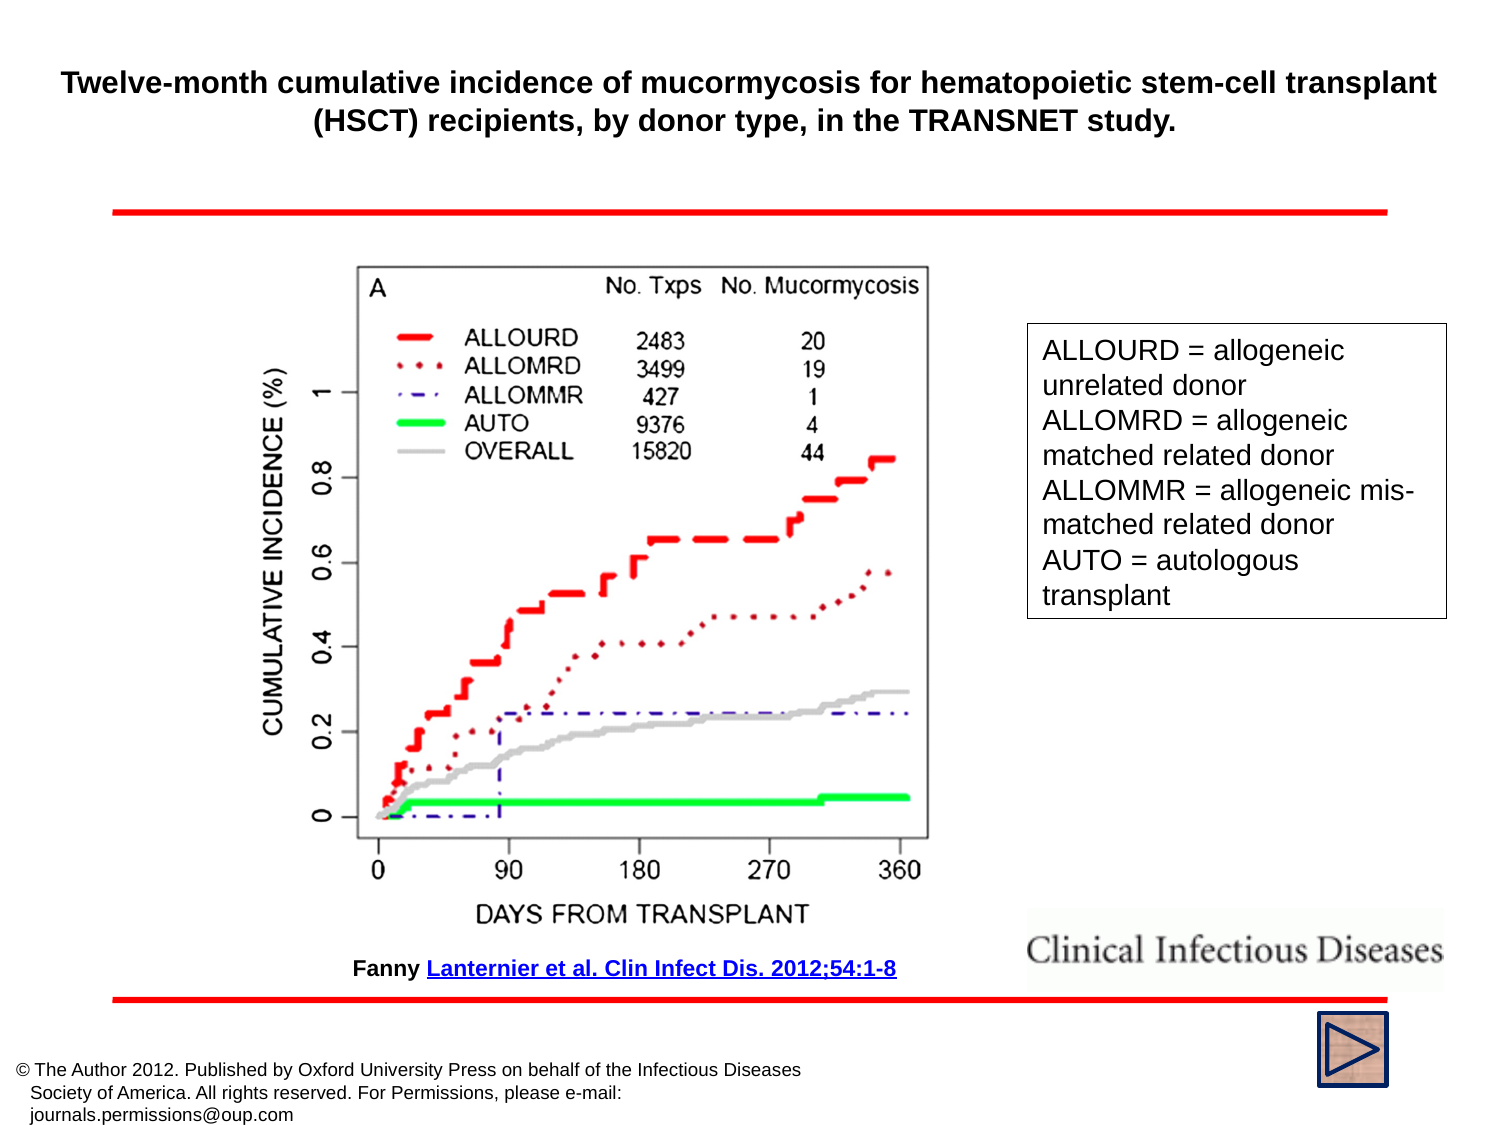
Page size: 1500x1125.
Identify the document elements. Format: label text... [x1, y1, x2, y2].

text_box Fanny Lanternier et al. Clin Infect Dis. 2012;54:1-8 [352, 953, 996, 992]
picture [1027, 908, 1444, 992]
text_box © The Author 2012. Published by Oxford University Press on behalf of the Infectious Diseases Society of America. All rights reserved. For Permissions, please e-mail: journals.permissions@oup.com [16, 1058, 825, 1125]
text_box [1317, 1011, 1389, 1088]
picture [261, 264, 931, 925]
text_box Twelve-month cumulative incidence of mucormycosis for hematopoietic stem-cell transplant (HSCT) recipients, by donor type, in the TRANSNET study. [53, 62, 1447, 131]
text_box ALLOURD = allogeneic unrelated donor ALLOMRD = allogeneic matched related donor ALLOMMR = allogeneic mis-matched related donor AUTO = autologous transplant [1027, 323, 1447, 619]
